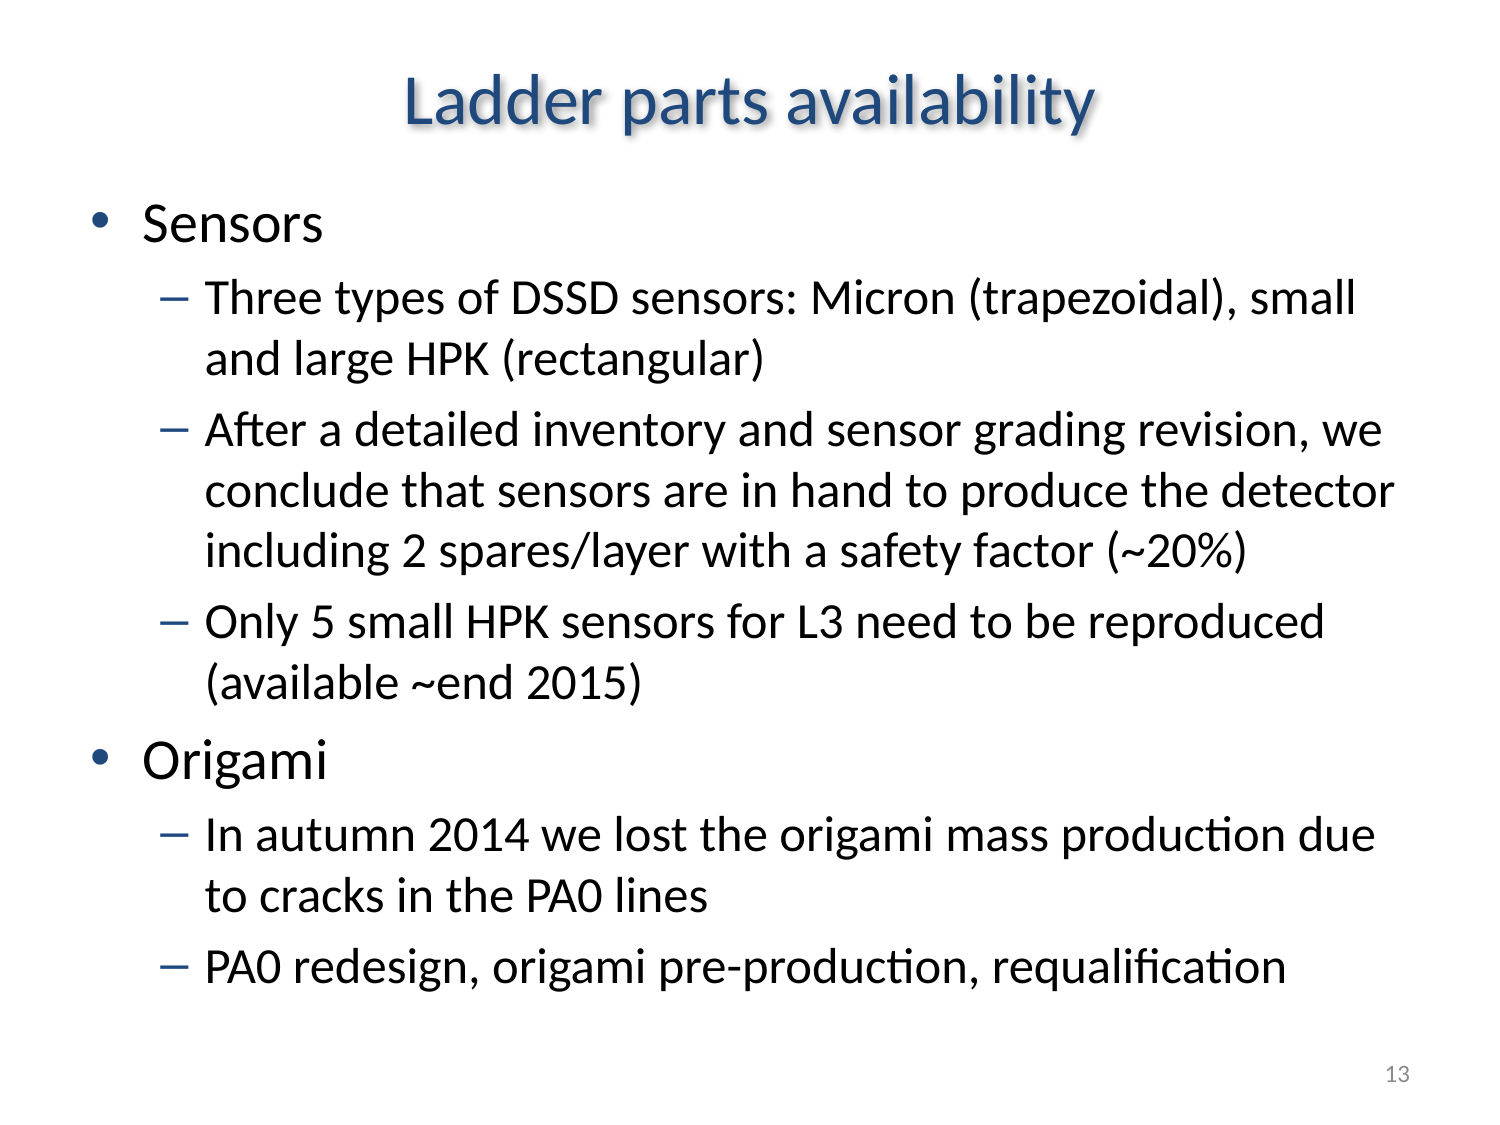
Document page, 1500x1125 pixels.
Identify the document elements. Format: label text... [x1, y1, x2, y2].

list Sensors Three types of DSSD sensors: Micron (trapezoidal), small and large HPK (rectangular) After a detailed inventory and sensor grading revision, we conclude that sensors are in hand to produce the detector including 2 spares/layer with a safety factor (~20%) Only 5 small HPK sensors for L3 need to be reproduced (available ~end 2015) Origami In autumn 2014 we lost the origami mass production due to cracks in the PA0 lines PA0 redesign, origami pre-production, requalification [75, 177, 1425, 1043]
title Ladder parts availability [75, 45, 1425, 147]
slide_number 13 [1074, 1042, 1425, 1103]
